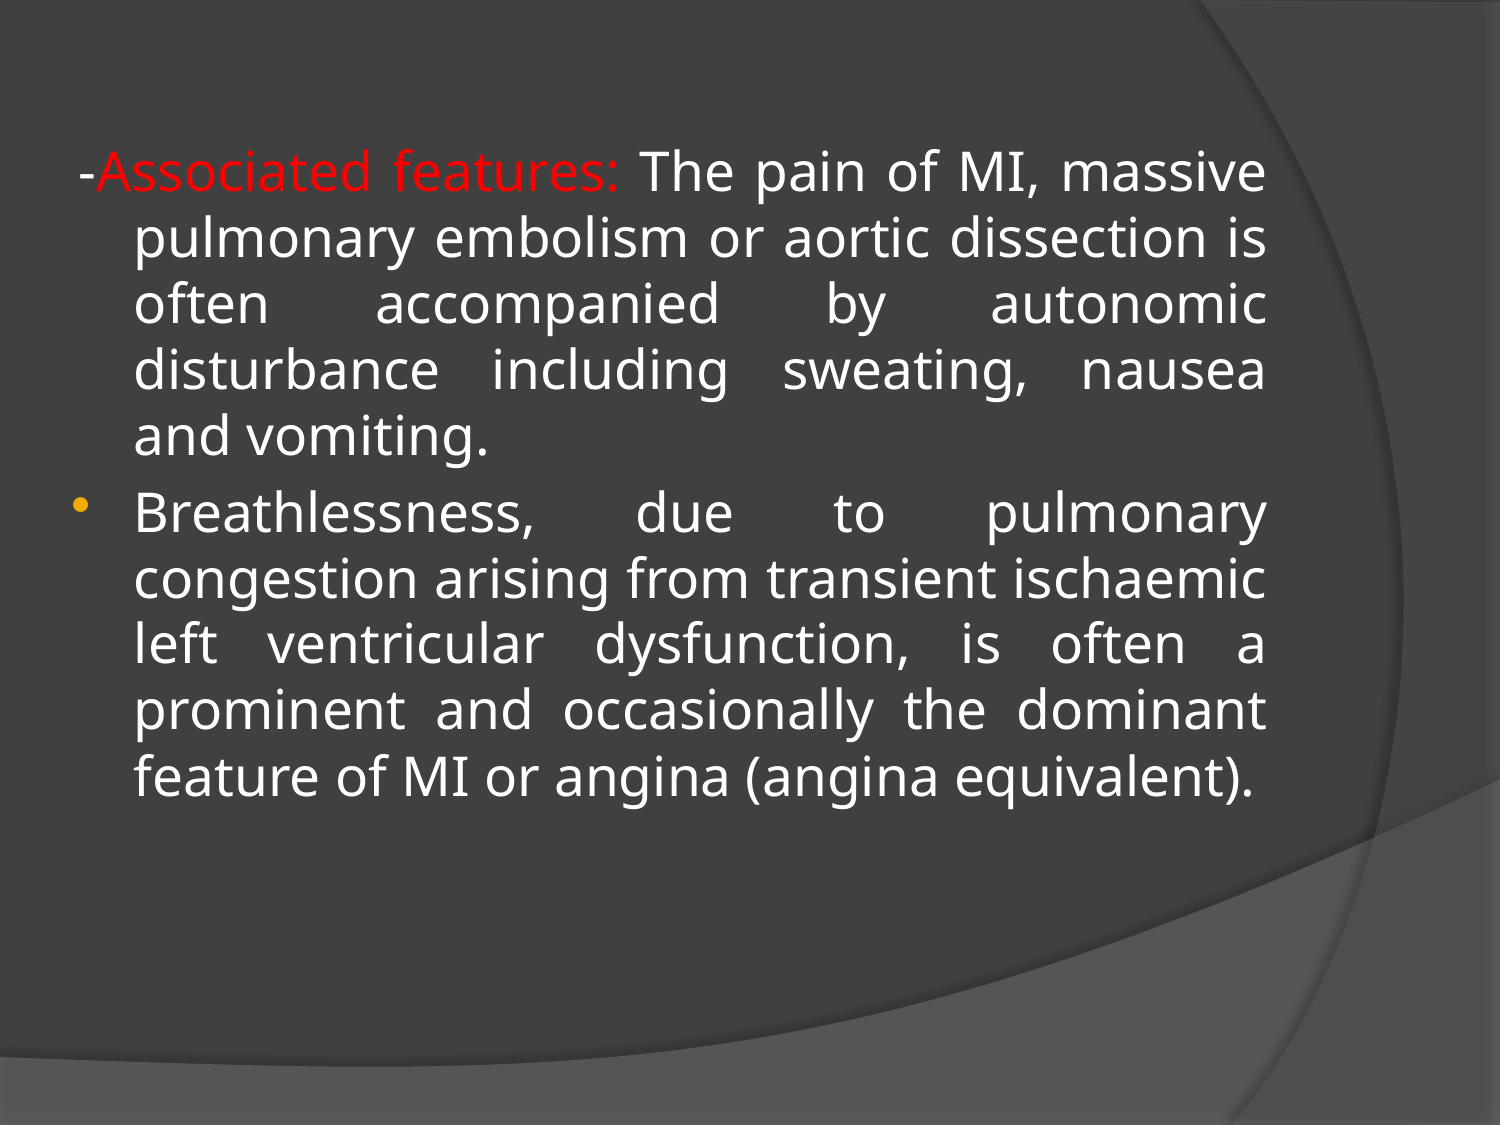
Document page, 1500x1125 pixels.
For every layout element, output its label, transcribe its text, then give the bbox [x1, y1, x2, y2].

list -Associated features: The pain of MI, massive pulmonary embolism or aortic dissection is often accompanied by autonomic disturbance including sweating, nausea and vomiting. Breathlessness, due to pulmonary congestion arising from transient ischaemic left ventricular dysfunction, is often a prominent and occasionally the dominant feature of MI or angina (angina equivalent). [58, 128, 1284, 872]
